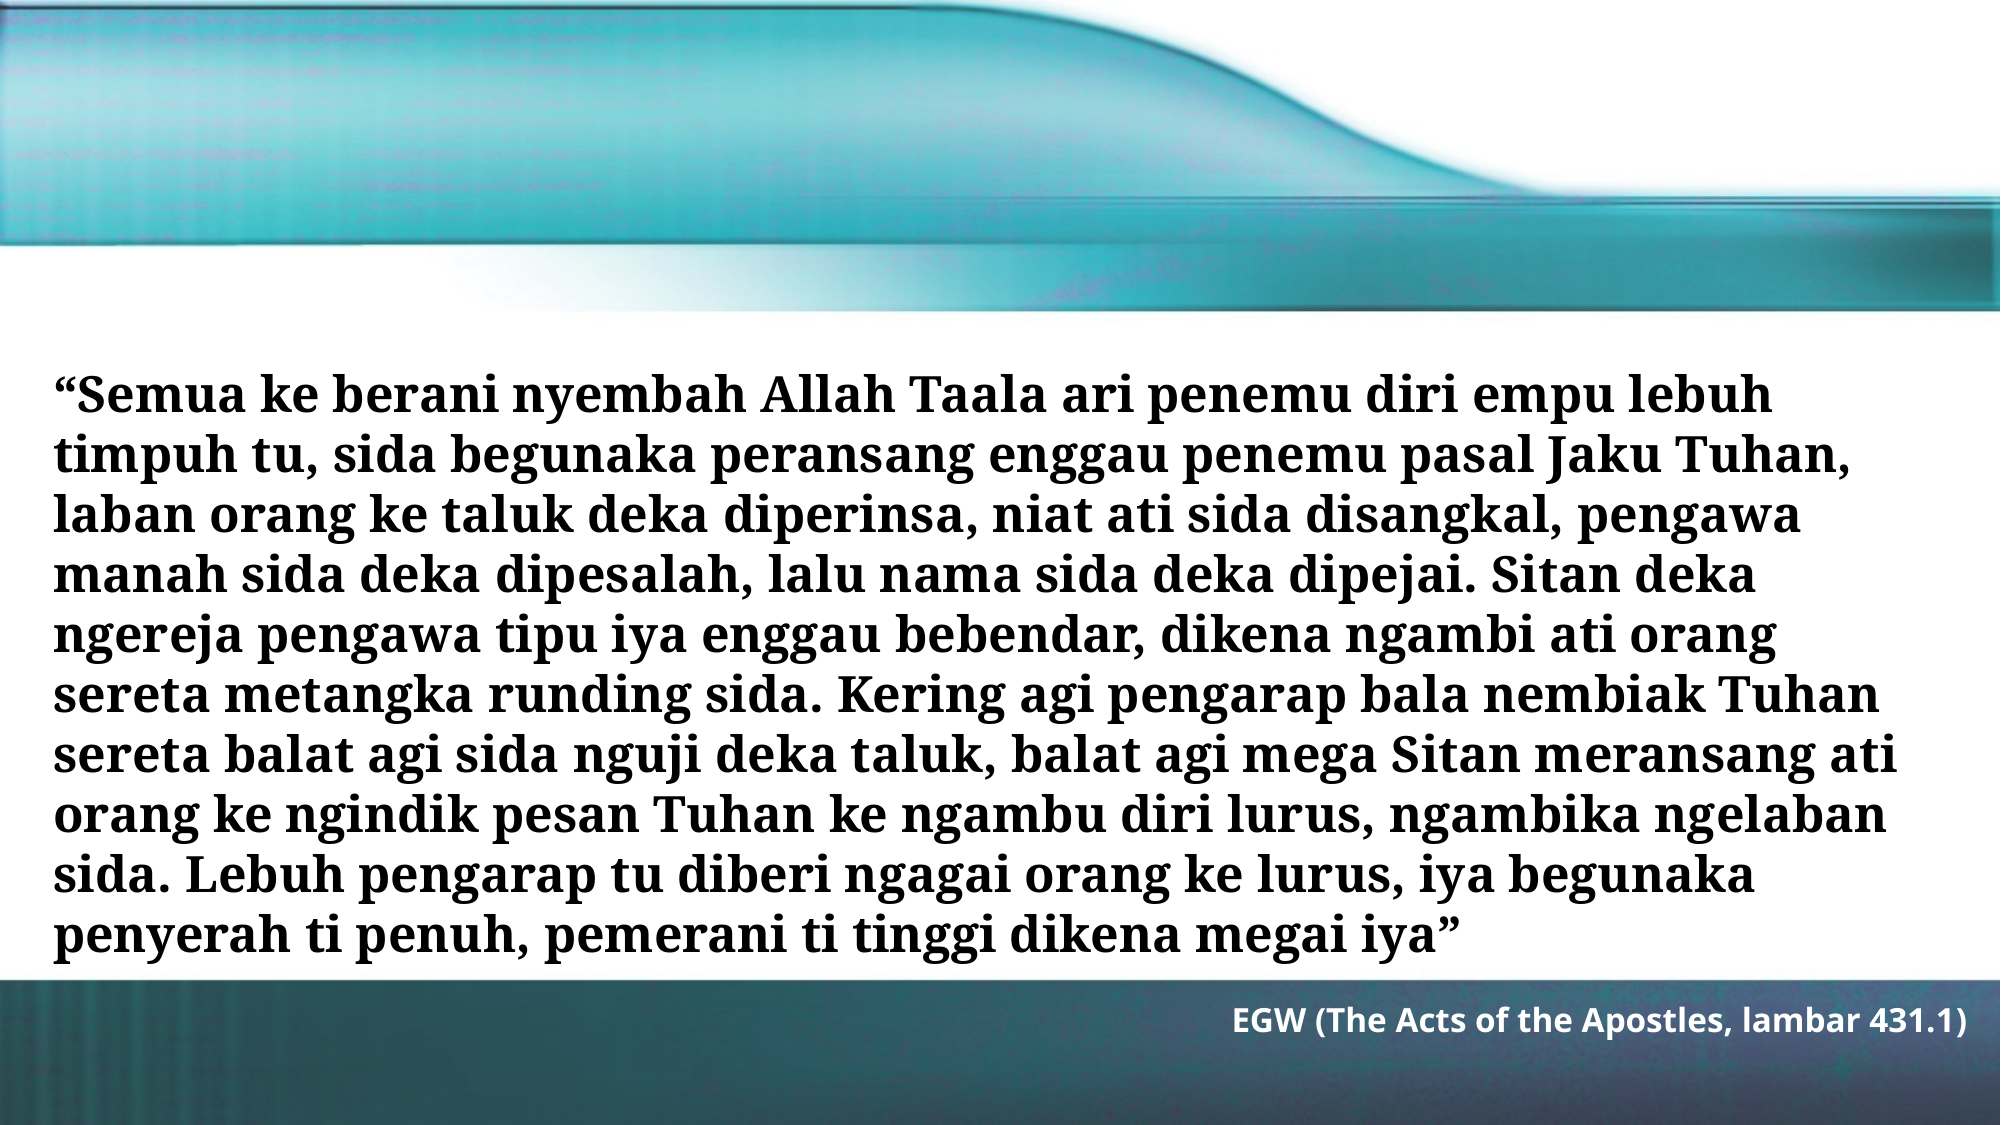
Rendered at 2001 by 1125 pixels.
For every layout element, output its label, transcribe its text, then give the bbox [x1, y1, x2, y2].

text_box “Semua ke berani nyembah Allah Taala ari penemu diri empu lebuh timpuh tu, sida begunaka peransang enggau penemu pasal Jaku Tuhan, laban orang ke taluk deka diperinsa, niat ati sida disangkal, pengawa manah sida deka dipesalah, lalu nama sida deka dipejai. Sitan deka ngereja pengawa tipu iya enggau bebendar, dikena ngambi ati orang sereta metangka runding sida. Kering agi pengarap bala nembiak Tuhan sereta balat agi sida nguji deka taluk, balat agi mega Sitan meransang ati orang ke ngindik pesan Tuhan ke ngambu diri lurus, ngambika ngelaban sida. Lebuh pengarap tu diberi ngagai orang ke lurus, iya begunaka penyerah ti penuh, pemerani ti tinggi dikena megai iya” [38, 354, 1962, 970]
text_box Ba timpuh tusah tu, orang taluk ke arap deka bediri tegap nanka pemendar, sida belindung ba jaga enggau pengasih Petara (Mas. 46:1-3). [0, 0, 2000, 1125]
text_box EGW (The Acts of the Apostles, lambar 431.1) [1216, 992, 1982, 1047]
